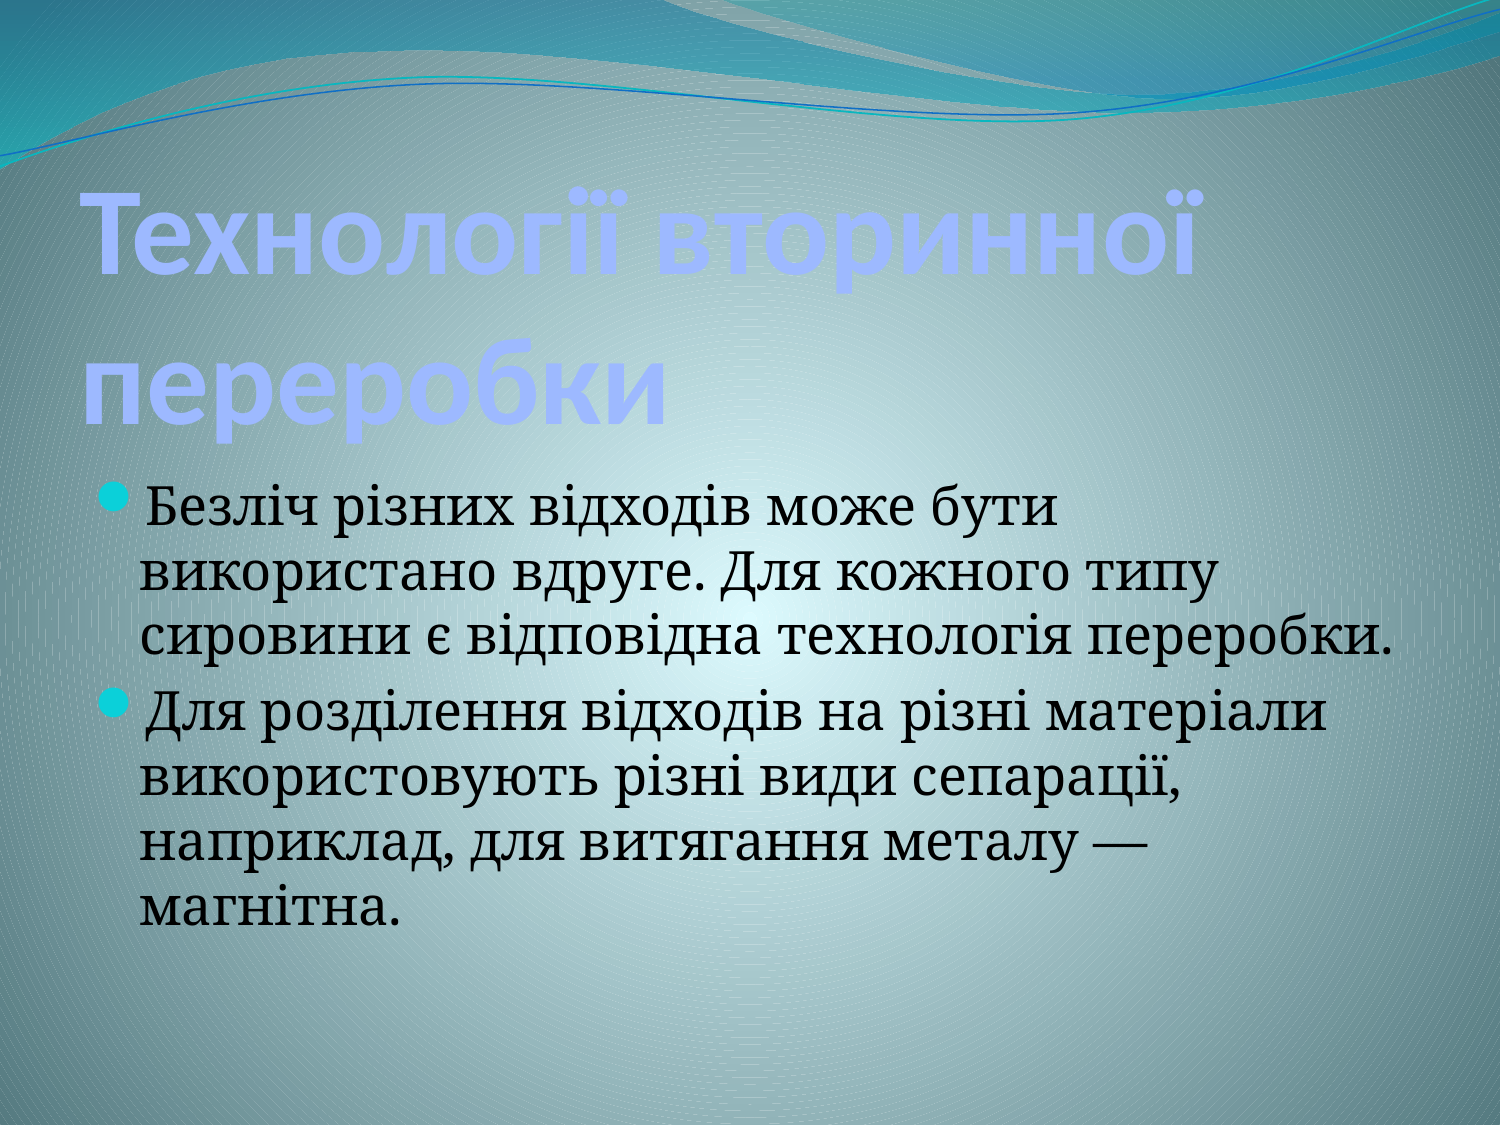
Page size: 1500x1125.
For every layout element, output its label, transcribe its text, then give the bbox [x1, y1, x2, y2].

title Технології вторинної переробки [79, 261, 1430, 450]
list Безліч різних відходів може бути використано вдруге. Для кожного типу сировини є відповідна технологія переробки. Для розділення відходів на різні матеріали використовують різні види сепарації, наприклад, для витягання металу — магнітна. [79, 463, 1430, 938]
